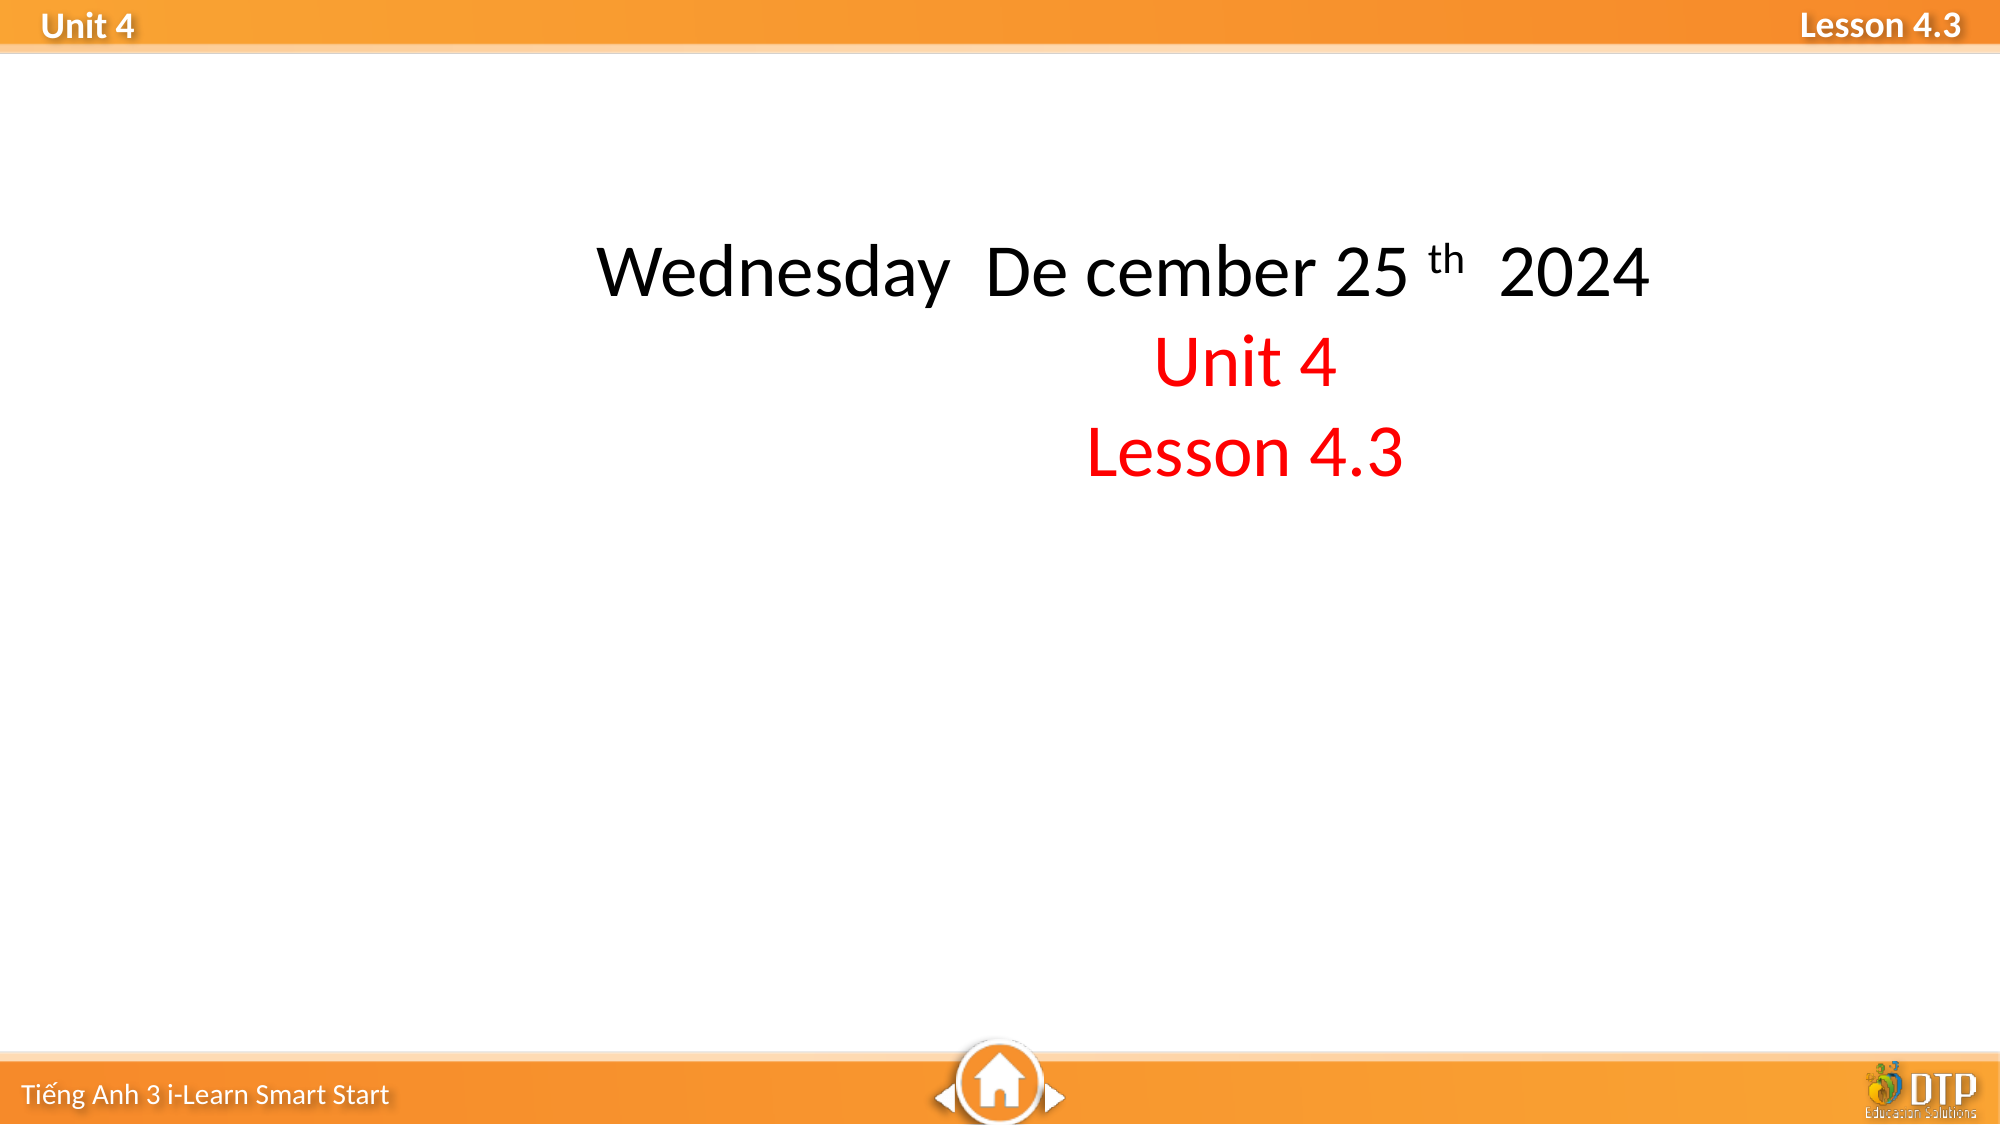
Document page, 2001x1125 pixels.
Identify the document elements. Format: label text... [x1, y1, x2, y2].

picture [0, 0, 2000, 1125]
text_box Wednesday De cember 25 th 2024 Unit 4 Lesson 4.3 [581, 213, 1910, 499]
